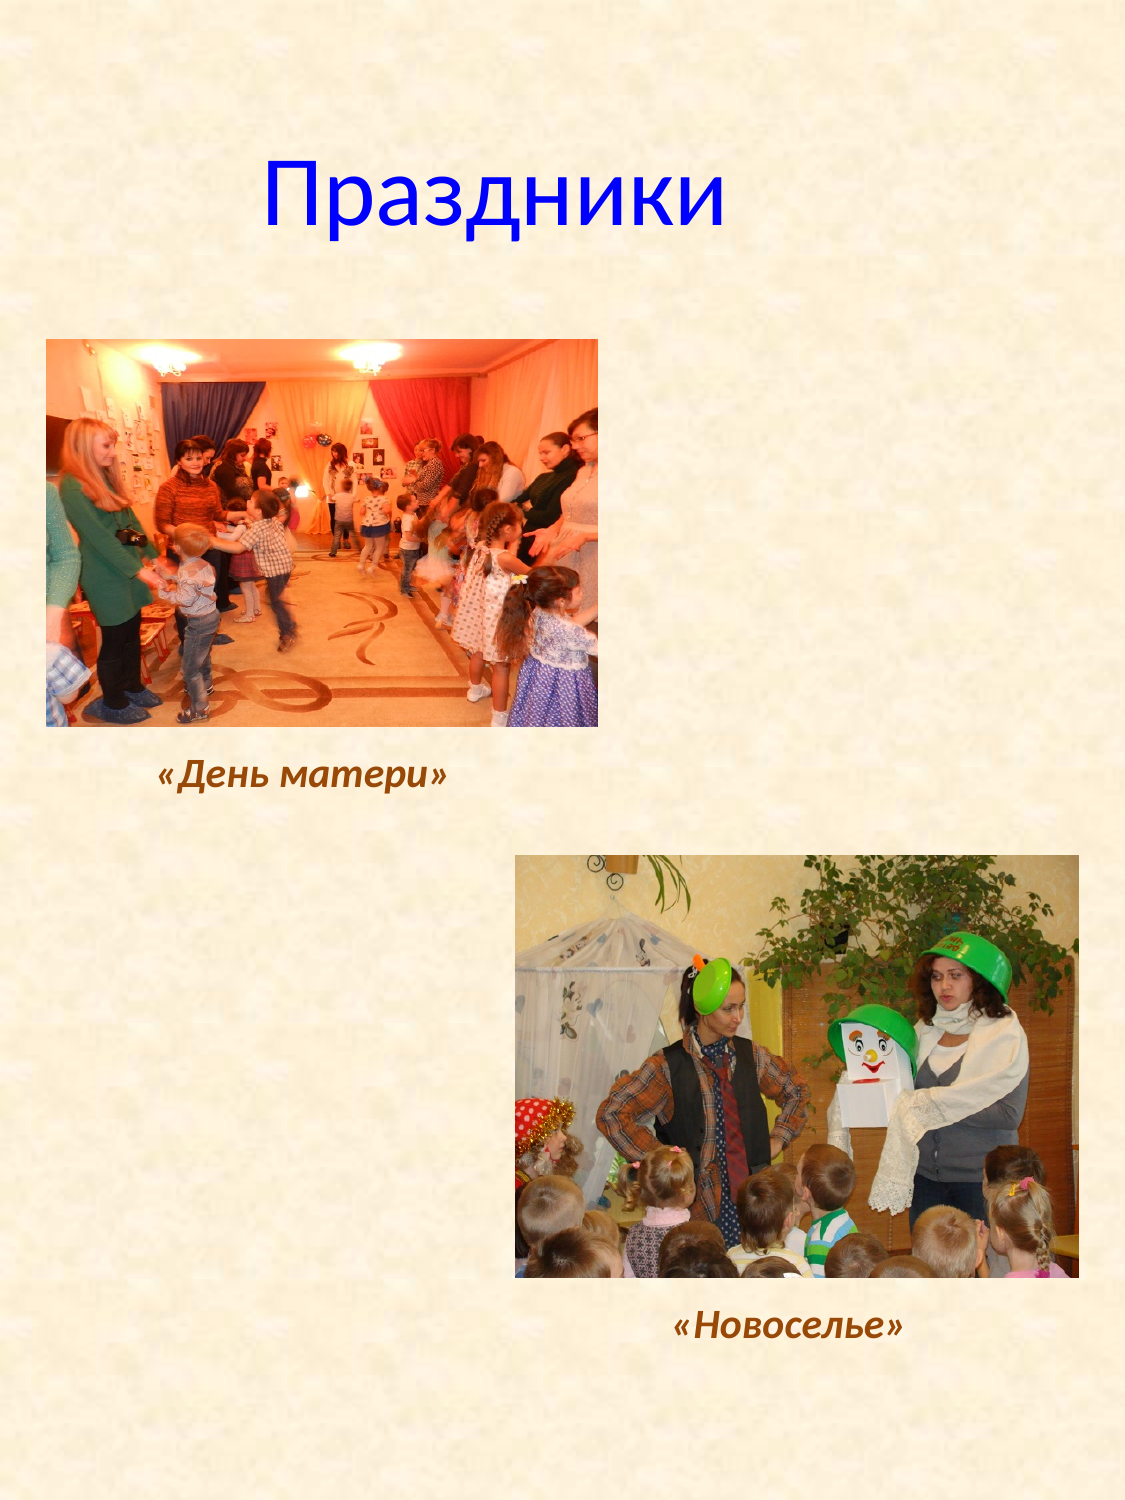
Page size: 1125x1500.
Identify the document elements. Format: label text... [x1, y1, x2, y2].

text_box «День матери» [140, 738, 469, 804]
picture [0, 0, 1125, 1500]
title Праздники [0, 60, 1013, 311]
text_box «Новоселье» [656, 1289, 938, 1354]
